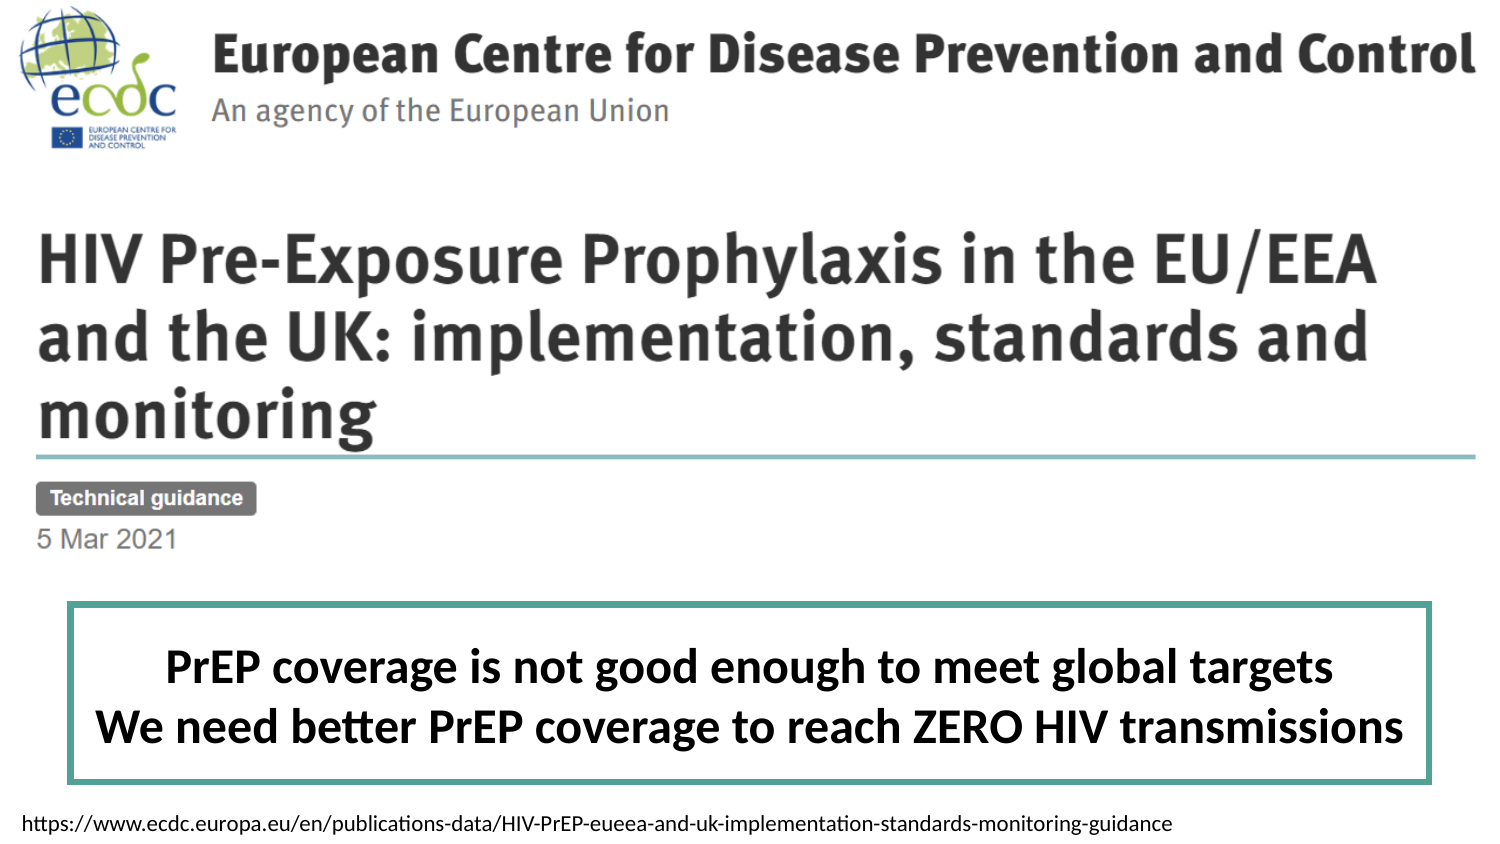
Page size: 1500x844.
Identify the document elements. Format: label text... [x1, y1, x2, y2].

text_box https://www.ecdc.europa.eu/en/publications-data/HIV-PrEP-eueea-and-uk-implementation-standards-monitoring-guidance [6, 800, 1190, 844]
text_box PrEP coverage is not good enough to meet global targets We need better PrEP coverage to reach ZERO HIV transmissions [70, 603, 1430, 783]
picture [0, 0, 1500, 564]
